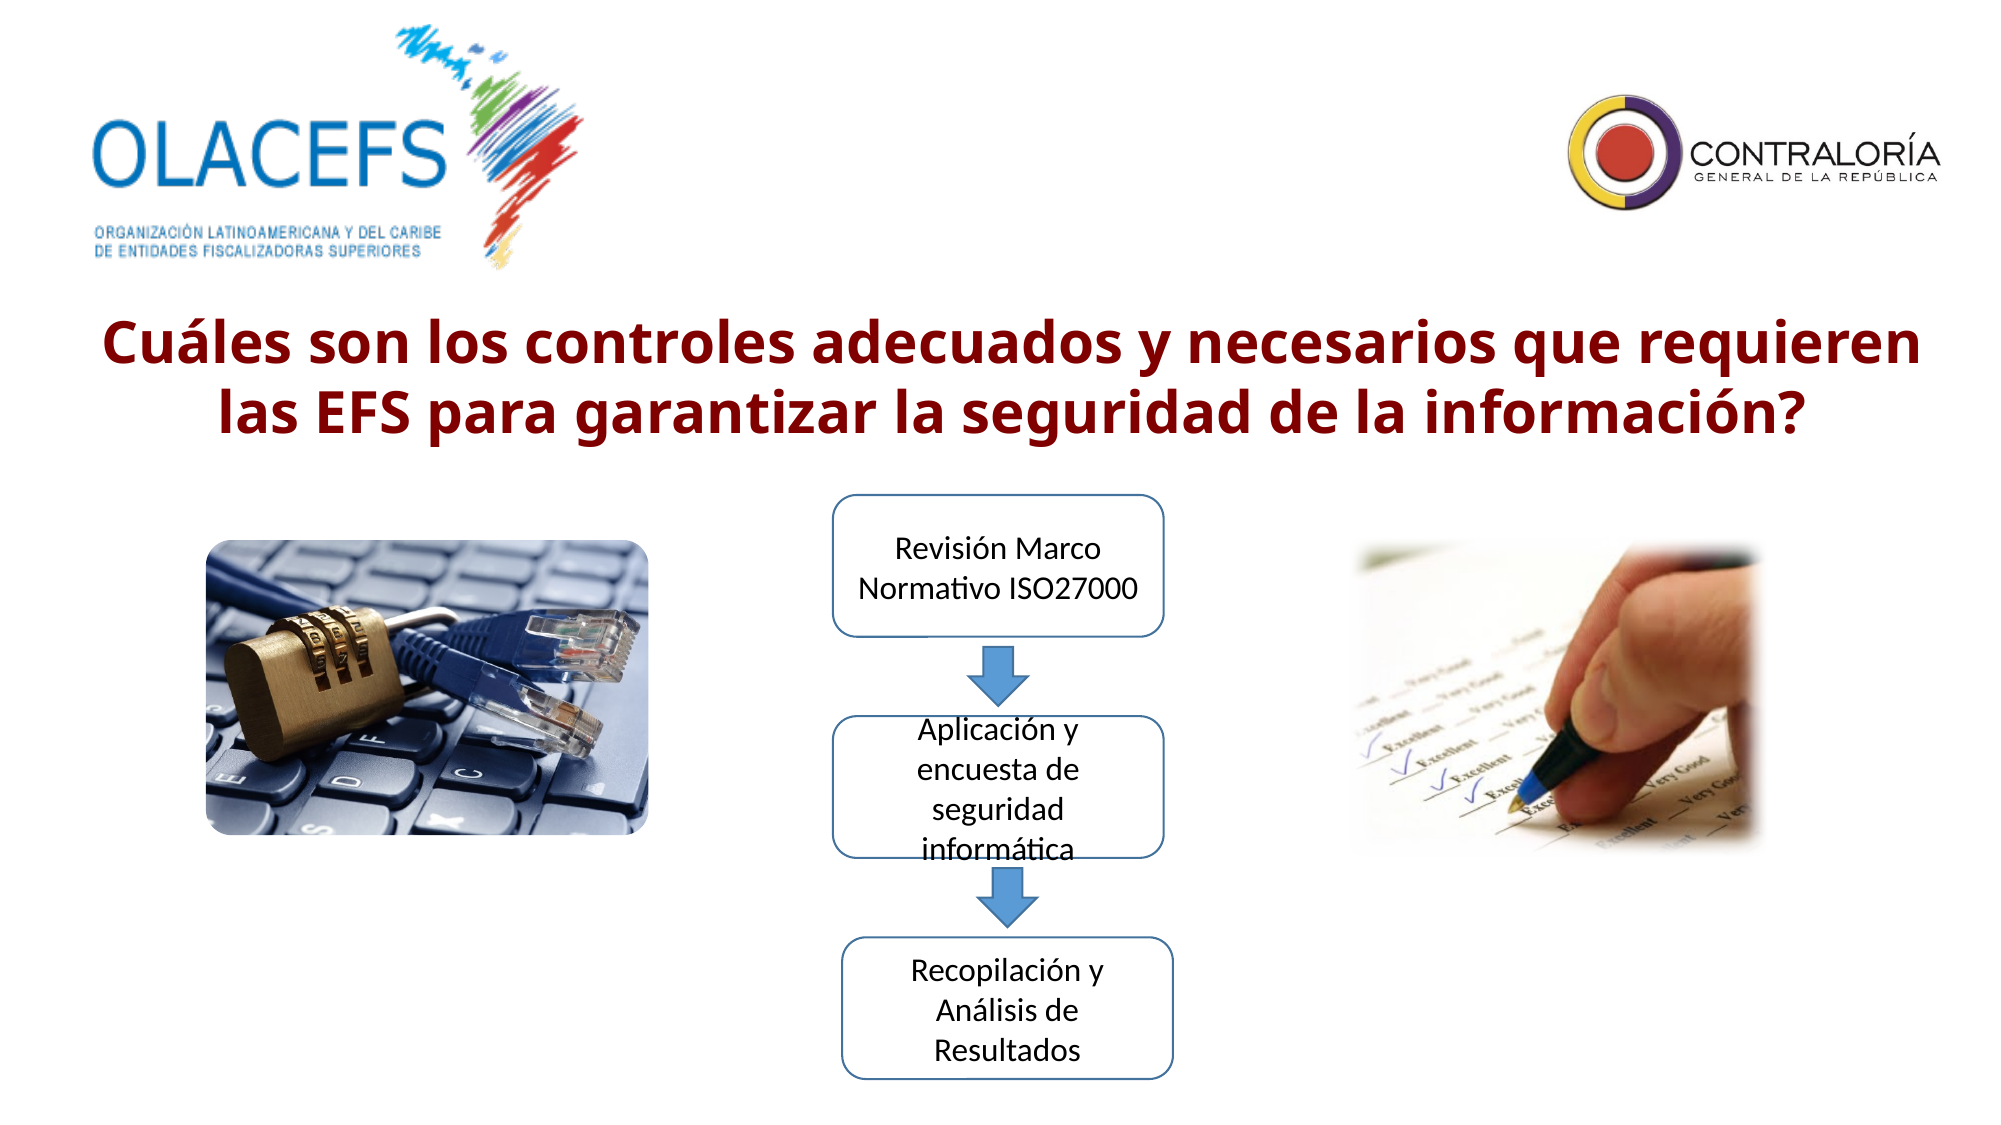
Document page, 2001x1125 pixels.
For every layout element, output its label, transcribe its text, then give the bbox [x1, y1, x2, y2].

text_box [966, 645, 1031, 708]
picture [83, 24, 1946, 217]
text_box Cuáles son los controles adecuados y necesarios que requieren las EFS para garantizar la seguridad de la información? [50, 217, 1974, 498]
picture [1348, 536, 1769, 858]
text_box Aplicación y encuesta de seguridad informática [831, 715, 1165, 859]
text_box [975, 867, 1040, 929]
text_box Revisión Marco Normativo ISO27000 [831, 493, 1165, 638]
text_box Recopilación y Análisis de Resultados [841, 936, 1174, 1081]
picture [205, 539, 649, 836]
